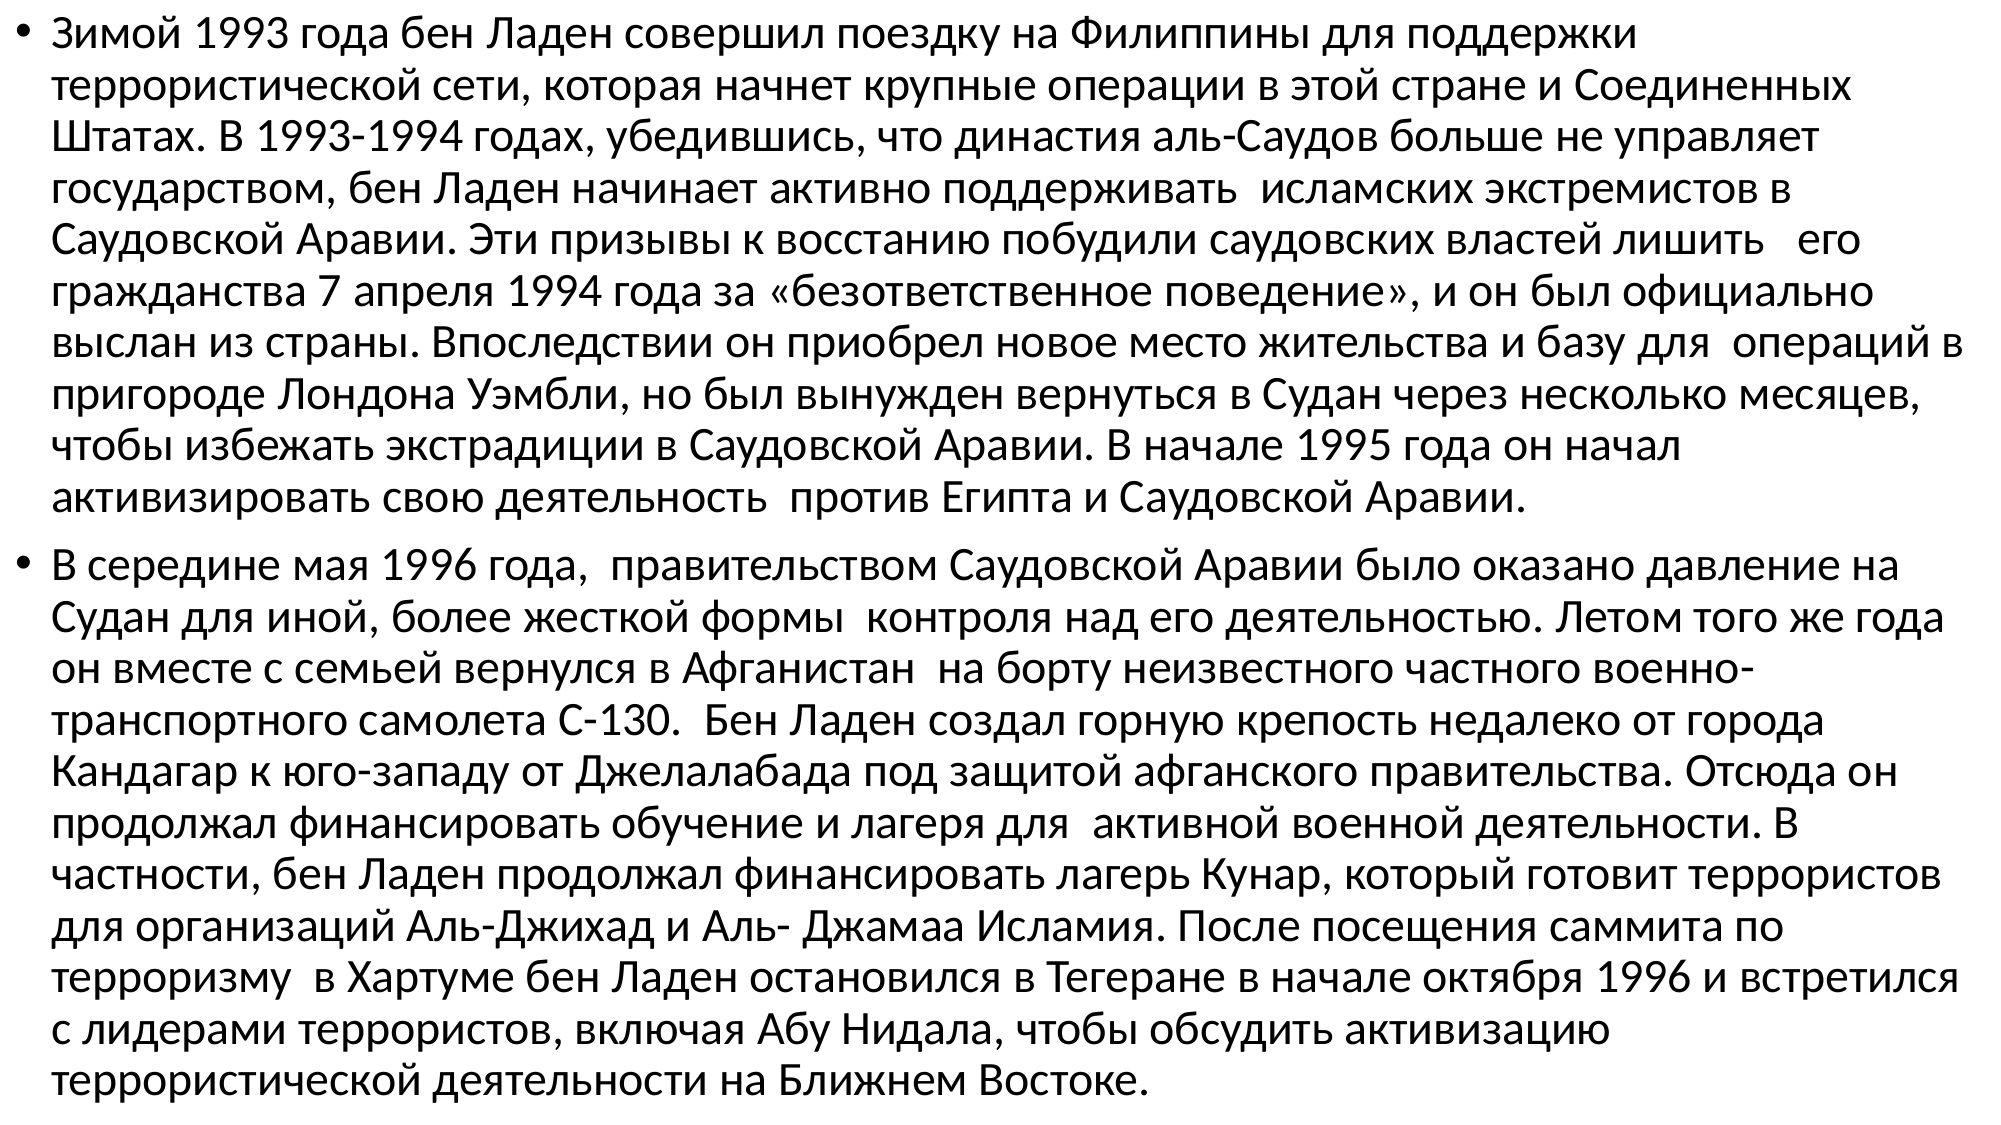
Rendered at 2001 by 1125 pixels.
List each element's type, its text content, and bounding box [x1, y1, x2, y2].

list Зимой 1993 года бен Ладен совершил поездку на Филиппины для поддержки террористической сети, которая начнет крупные операции в этой стране и Соединенных Штатах. В 1993-1994 годах, убедившись, что династия аль-Саудов больше не управляет государством, бен Ладен начинает активно поддерживать исламских экстремистов в Саудовской Аравии. Эти призывы к восстанию побудили саудовских властей лишить его гражданства 7 апреля 1994 года за «безответственное поведение», и он был официально выслан из страны. Впоследствии он приобрел новое место жительства и базу для операций в пригороде Лондона Уэмбли, но был вынужден вернуться в Судан через несколько месяцев, чтобы избежать экстрадиции в Саудовской Аравии. В начале 1995 года он начал активизировать свою деятельность против Египта и Саудовской Аравии. В середине мая 1996 года, правительством Саудовской Аравии было оказано давление на Судан для иной, более жесткой формы контроля над его деятельностью. Летом того же года он вместе с семьей вернулся в Афганистан на борту неизвестного частного военно-транспортного самолета С-130. Бен Ладен создал горную крепость недалеко от города Кандагар к юго-западу от Джелалабада под защитой афганского правительства. Отсюда он продолжал финансировать обучение и лагеря для активной военной деятельности. В частности, бен Ладен продолжал финансировать лагерь Кунар, который готовит террористов для организаций Аль-Джихад и Аль- Джамаа Исламия. После посещения саммита по терроризму в Хартуме бен Ладен остановился в Тегеране в начале октября 1996 и встретился с лидерами террористов, включая Абу Нидала, чтобы обсудить активизацию террористической деятельности на Ближнем Востоке. [0, 0, 2000, 1125]
